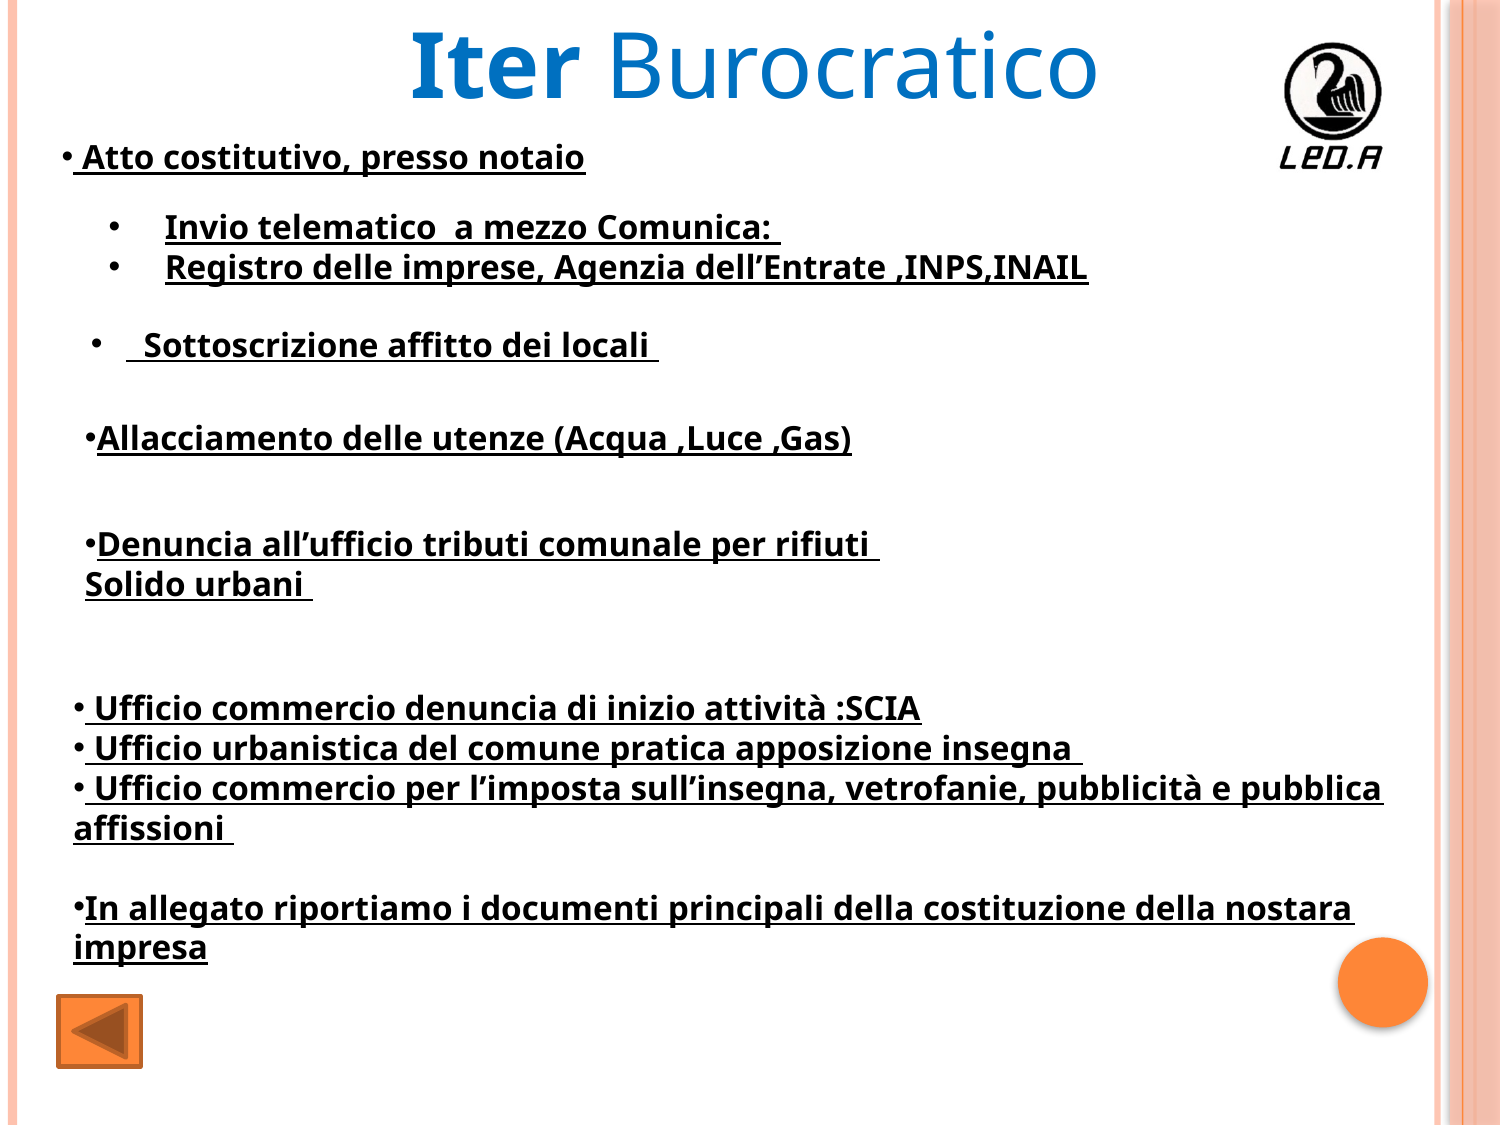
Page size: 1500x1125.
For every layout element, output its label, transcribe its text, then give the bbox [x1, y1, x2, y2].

text_box Allacciamento delle utenze (Acqua ,Luce ,Gas) [70, 410, 997, 510]
text_box [56, 994, 143, 1069]
text_box Iter Burocratico [304, 0, 1207, 125]
text_box Invio telematico a mezzo Comunica: Registro delle imprese, Agenzia dell’Entrate ,INPS,INAIL [93, 199, 1500, 294]
text_box Sottoscrizione affitto dei locali [46, 316, 727, 371]
picture [1265, 34, 1396, 178]
text_box Denuncia all’ufficio tributi comunale per rifiuti Solido urbani [70, 515, 1360, 611]
text_box Atto costitutivo, presso notaio [46, 128, 1454, 274]
text_box Ufficio commercio denuncia di inizio attività :SCIA Ufficio urbanistica del comune pratica apposizione insegna Ufficio commercio per l’imposta sull’insegna, vetrofanie, pubblicità e pubblica affissioni In allegato riportiamo i documenti principali della costituzione della nostara impresa [58, 679, 1465, 974]
